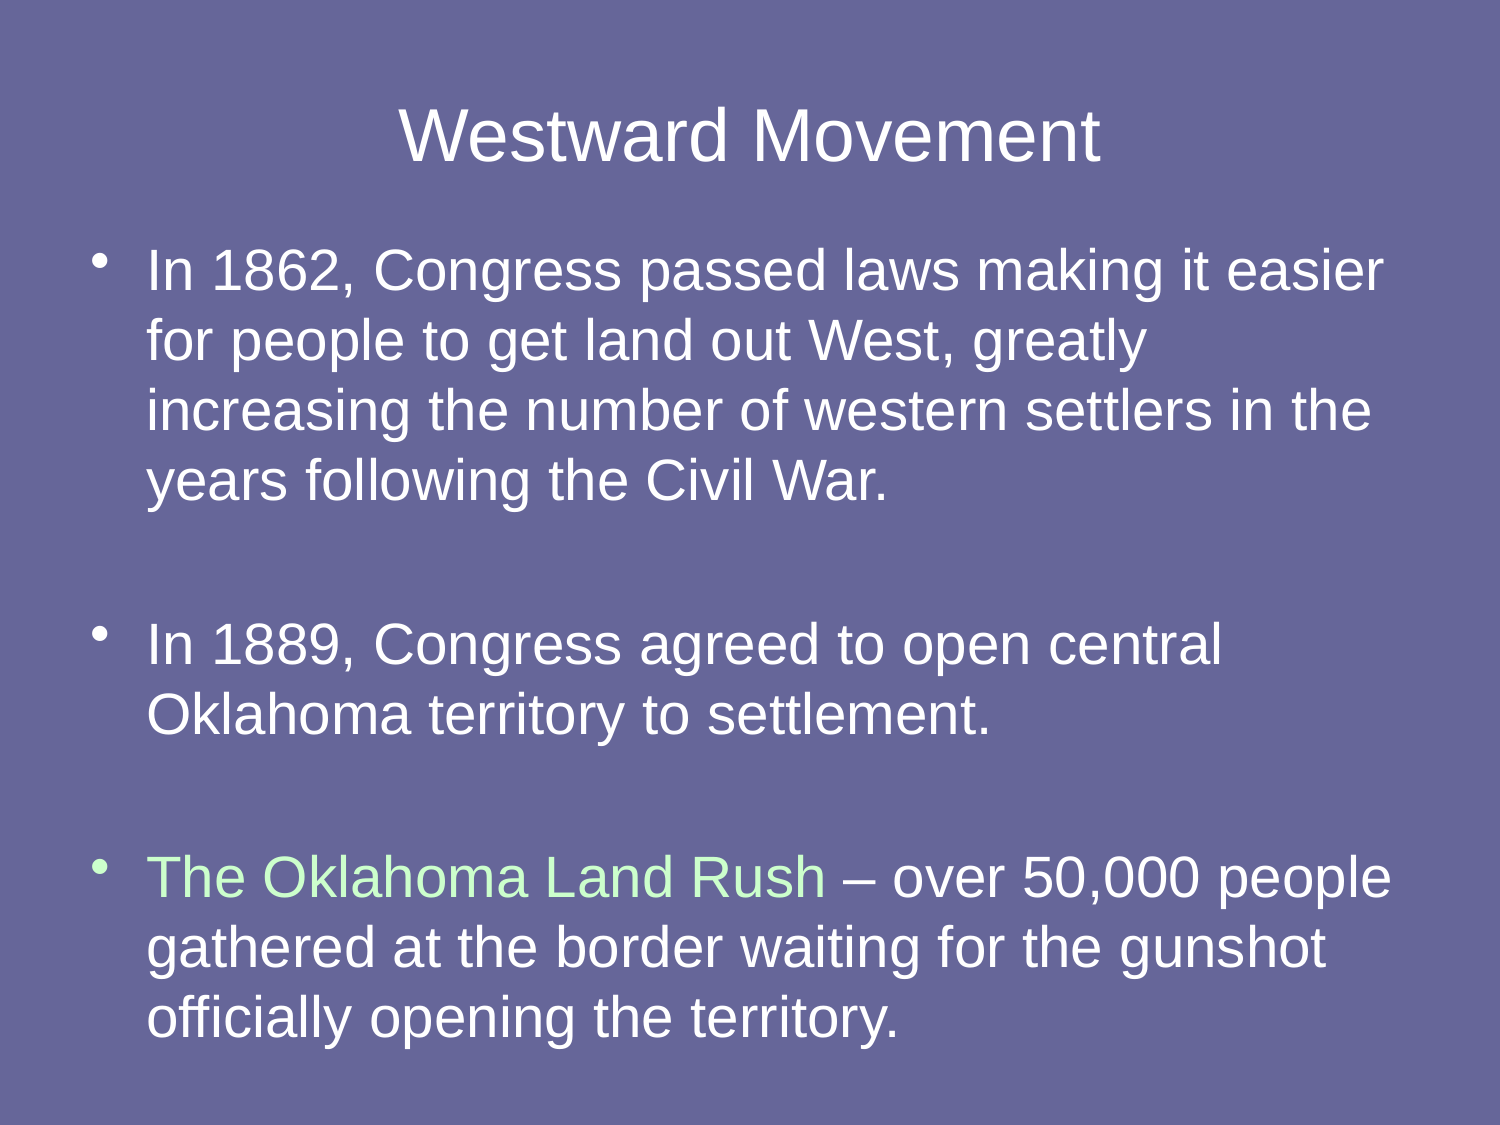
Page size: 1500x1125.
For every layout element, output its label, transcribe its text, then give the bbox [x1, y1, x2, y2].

list In 1862, Congress passed laws making it easier for people to get land out West, greatly increasing the number of western settlers in the years following the Civil War. In 1889, Congress agreed to open central Oklahoma territory to settlement. The Oklahoma Land Rush – over 50,000 people gathered at the border waiting for the gunshot officially opening the territory. [75, 224, 1425, 1088]
title Westward Movement [24, 37, 1475, 225]
